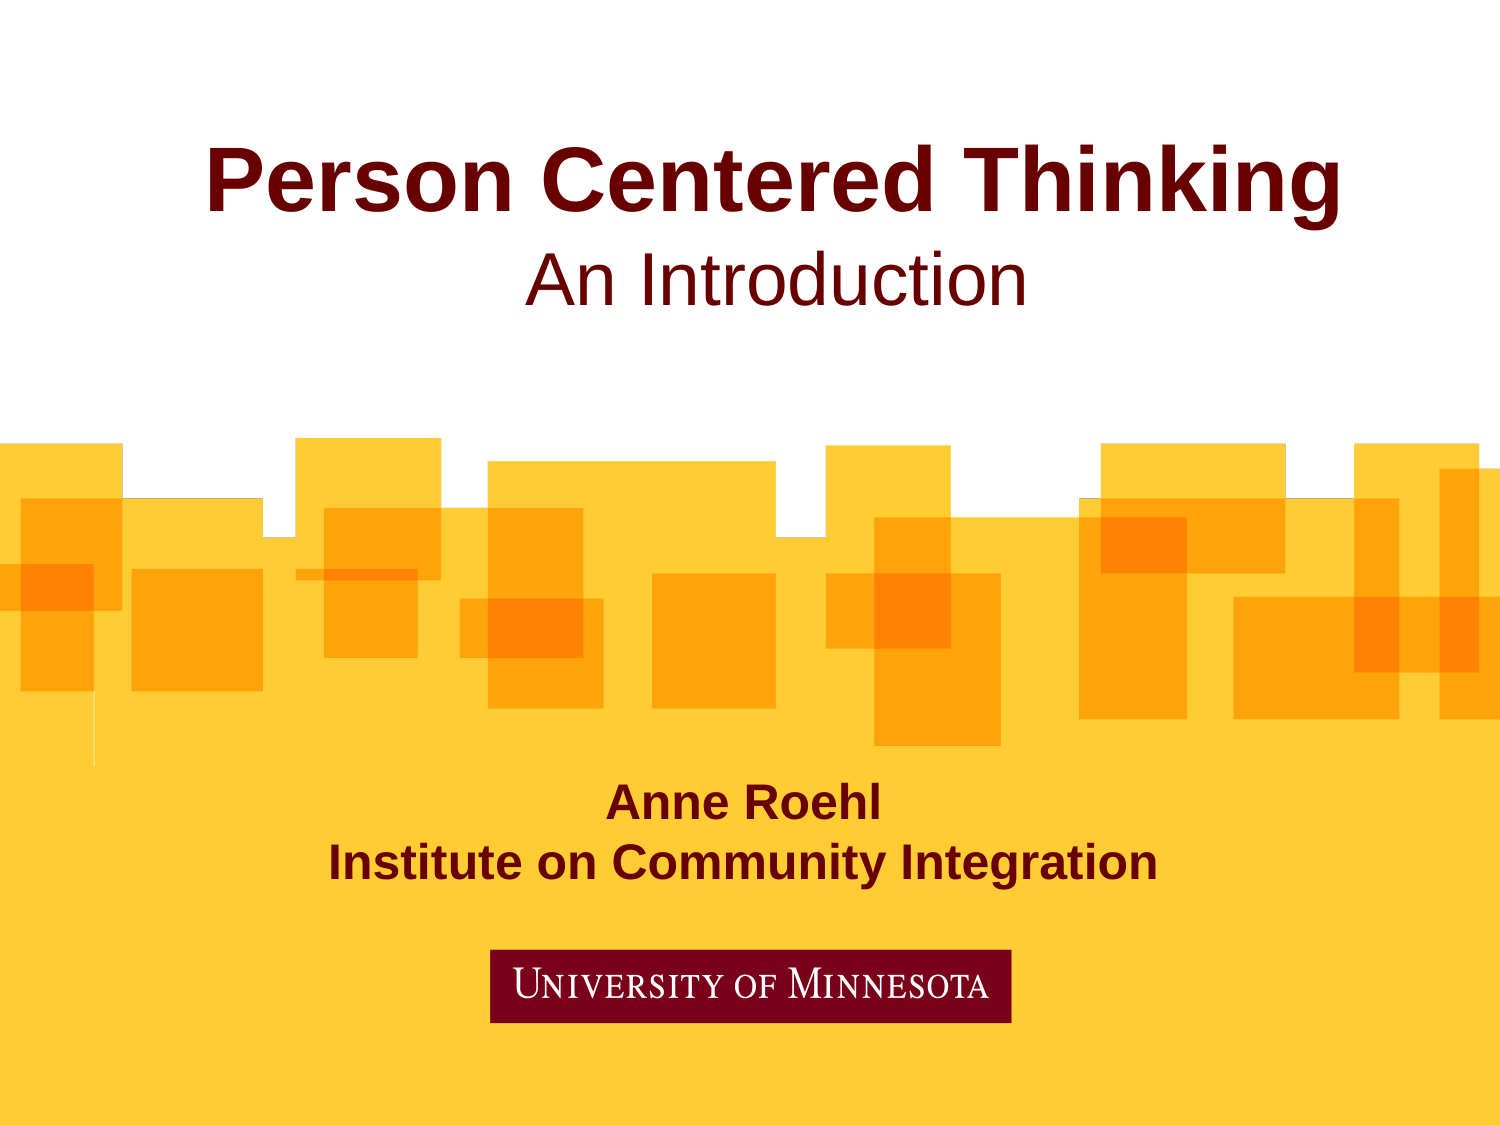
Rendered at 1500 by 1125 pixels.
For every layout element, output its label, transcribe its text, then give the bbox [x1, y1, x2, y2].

title Person Centered Thinking An Introduction [112, 37, 1388, 513]
picture [0, 438, 1500, 1125]
text_box Anne Roehl Institute on Community Integration [24, 762, 1463, 938]
